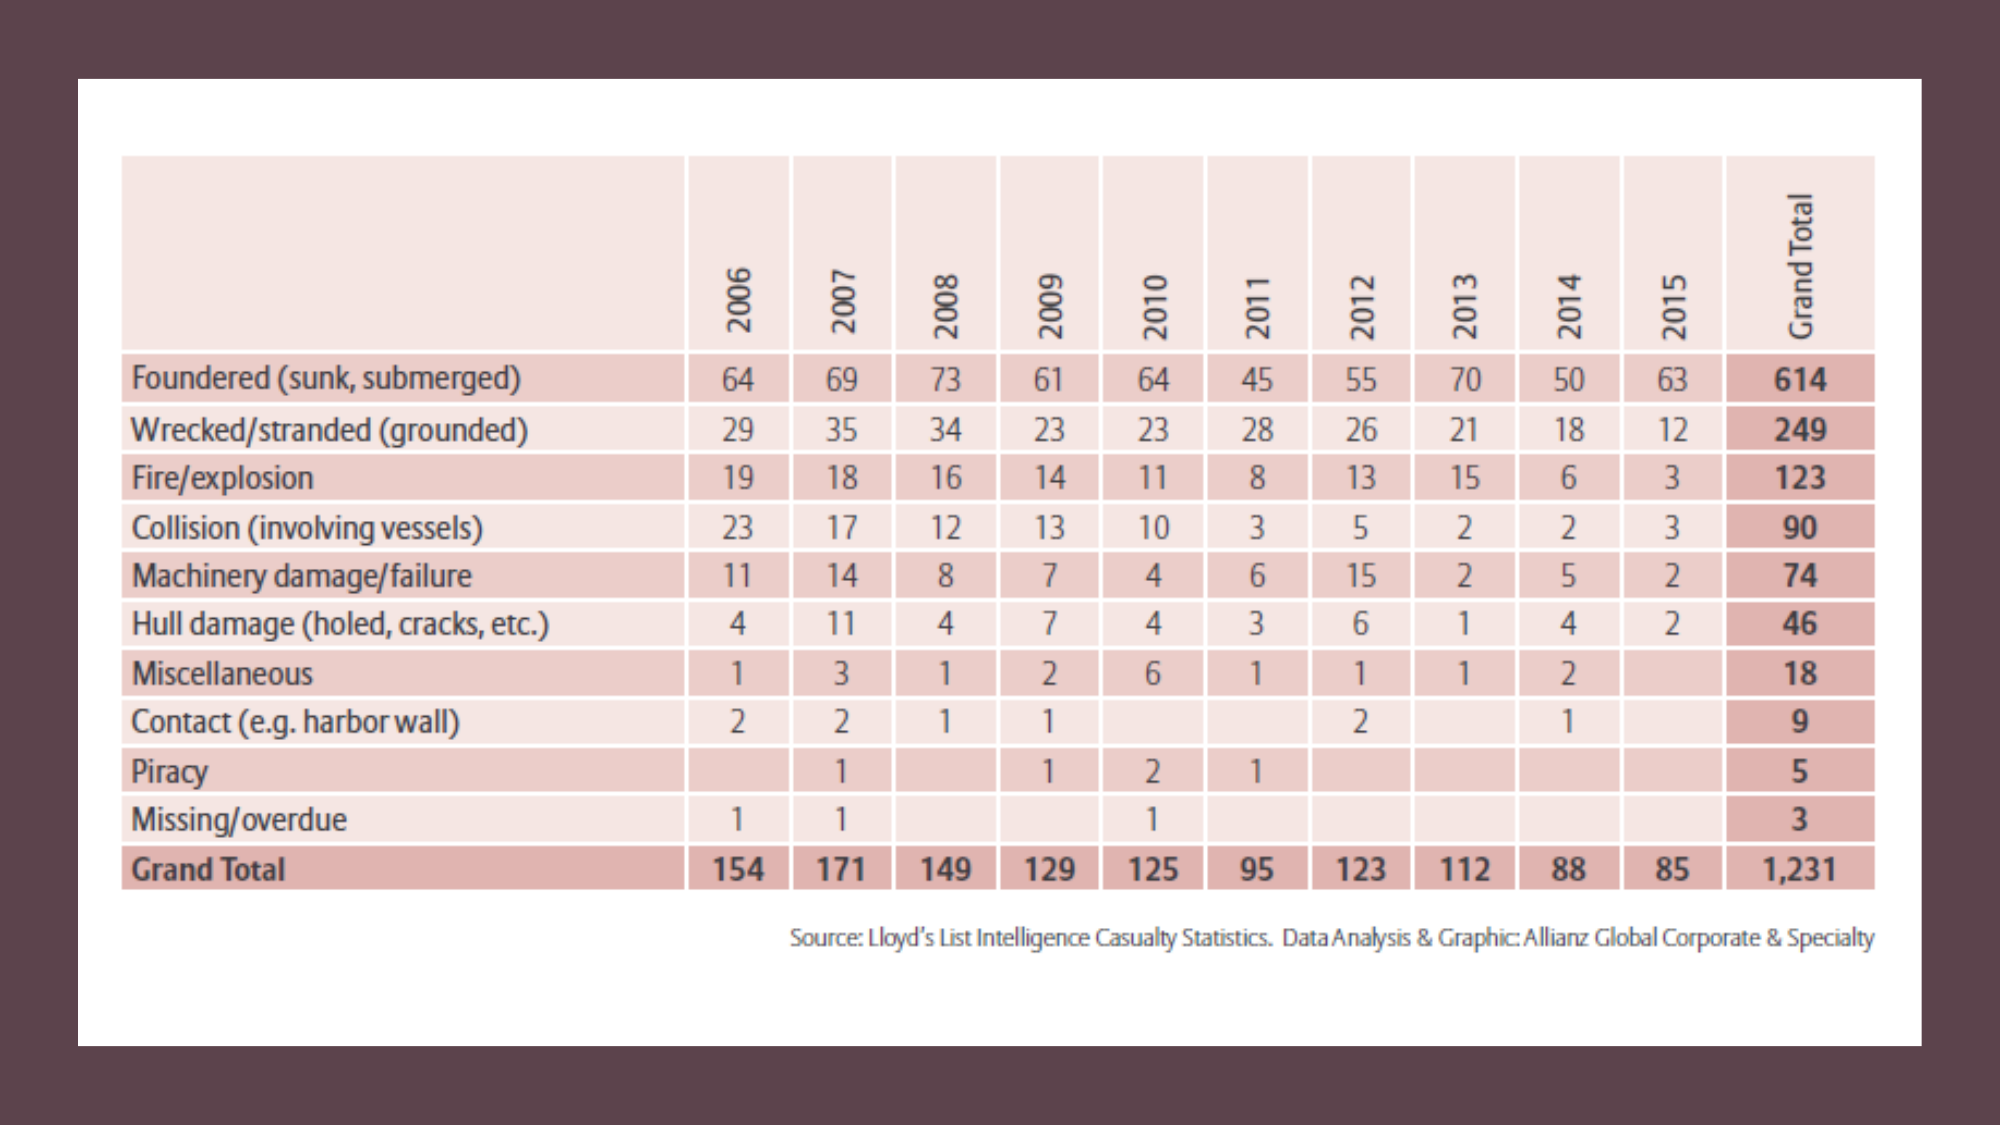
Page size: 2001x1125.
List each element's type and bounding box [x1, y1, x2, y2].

list [105, 137, 1895, 988]
text_box [0, 0, 2000, 1125]
text_box [77, 78, 1923, 1047]
